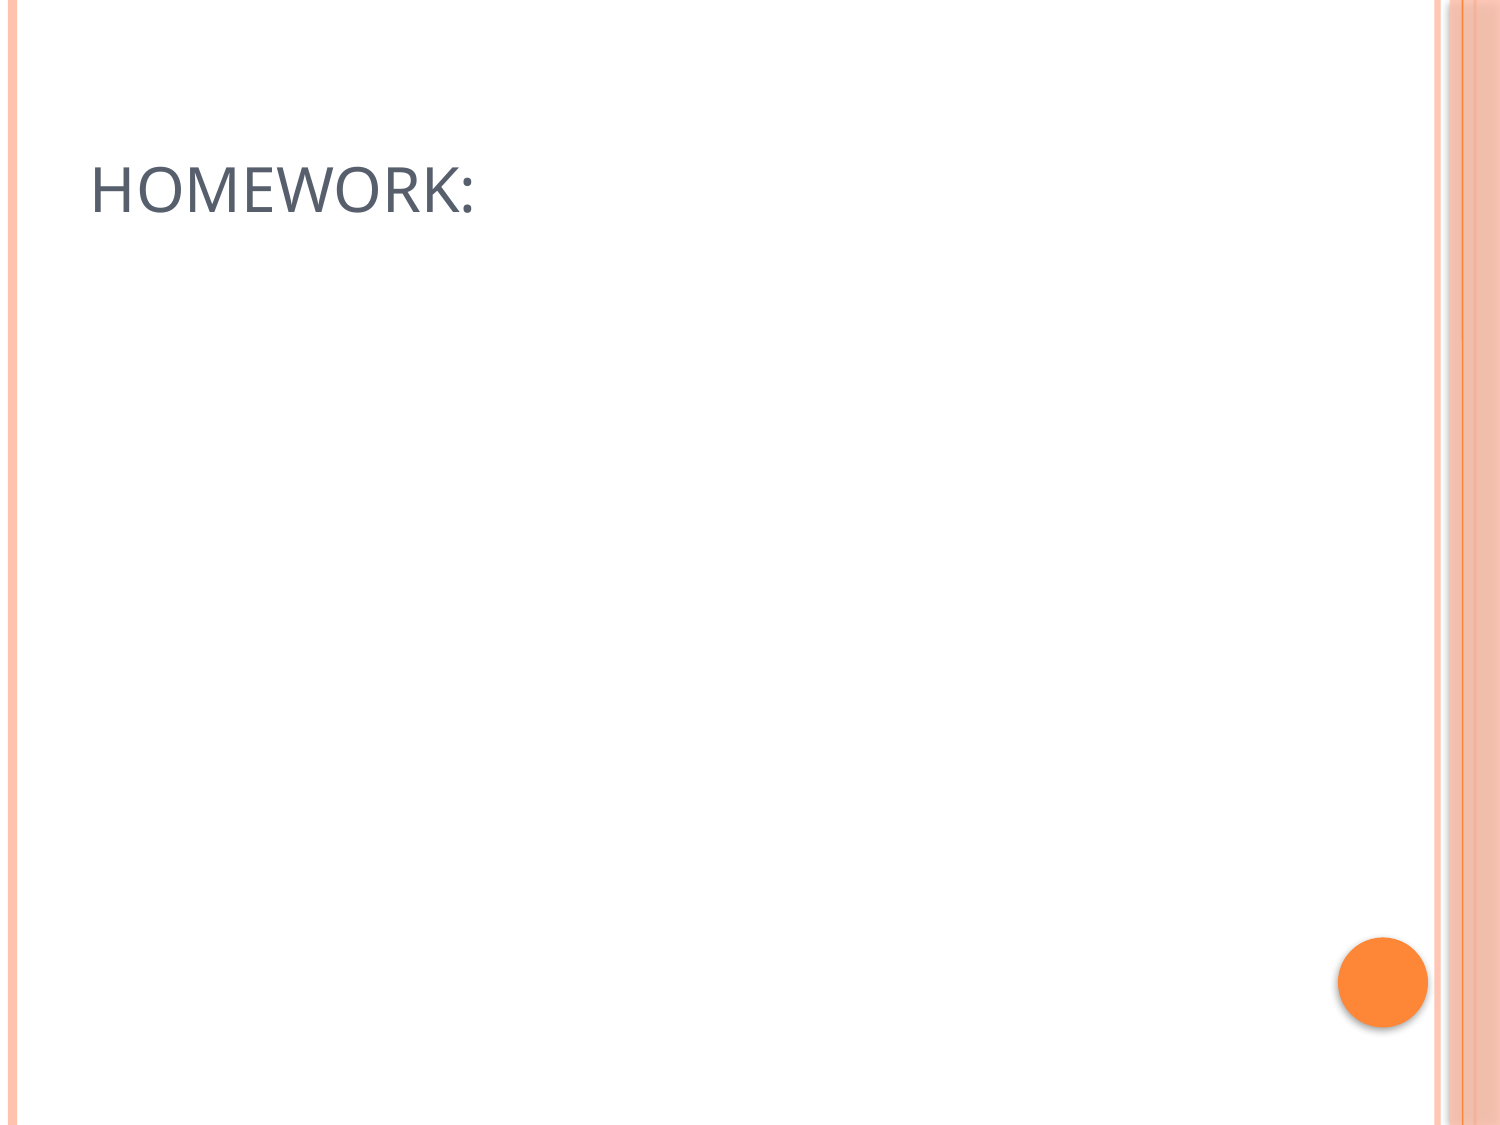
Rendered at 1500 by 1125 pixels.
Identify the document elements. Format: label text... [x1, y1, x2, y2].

title HomeworK: [75, 45, 1300, 233]
